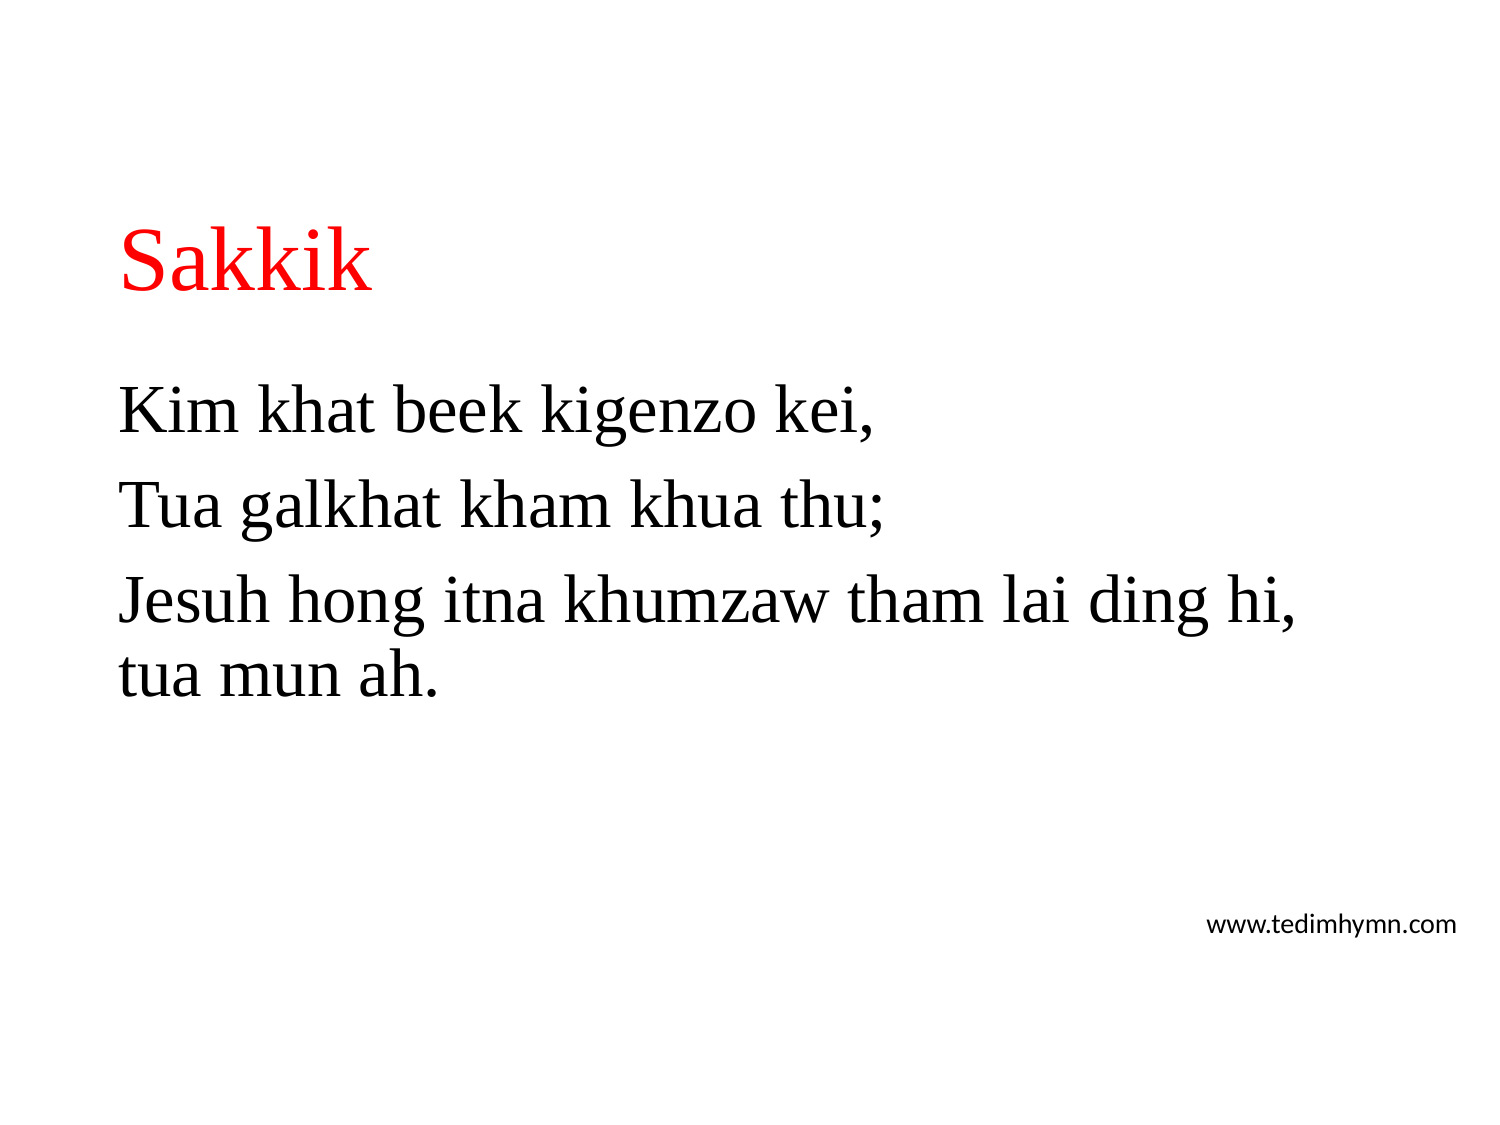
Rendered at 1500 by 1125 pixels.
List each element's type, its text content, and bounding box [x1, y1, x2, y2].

list Kim khat beek kigenzo kei, Tua galkhat kham khua thu; Jesuh hong itna khumzaw tham lai ding hi, tua mun ah. [103, 365, 1397, 901]
title Sakkik [103, 200, 1397, 322]
text_box www.tedimhymn.com [1191, 897, 1500, 947]
